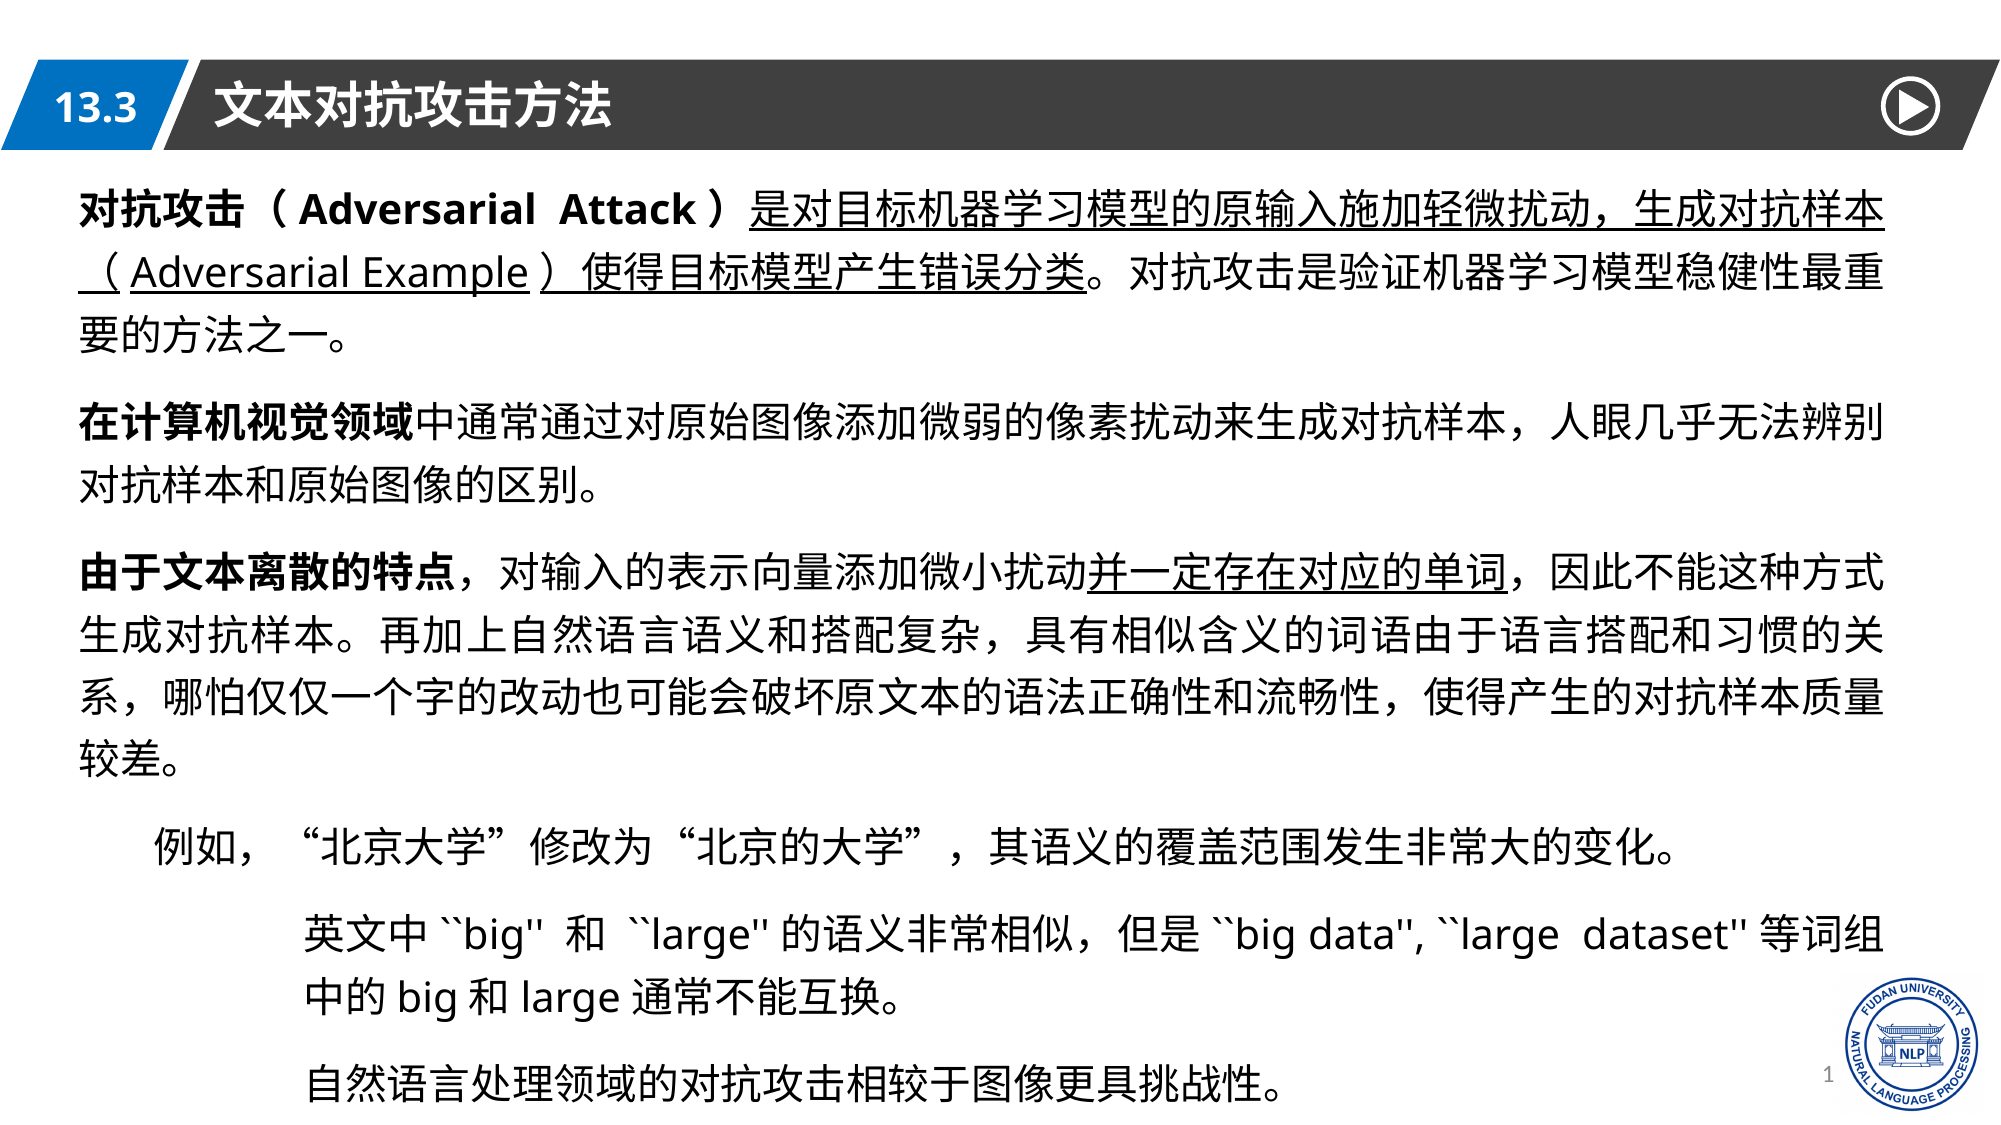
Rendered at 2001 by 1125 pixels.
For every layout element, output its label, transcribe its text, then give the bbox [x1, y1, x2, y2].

text_box [163, 59, 2000, 150]
text_box 13.3 [15, 73, 177, 138]
text_box [32, 59, 189, 89]
text_box [1, 116, 157, 150]
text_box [1883, 78, 1939, 134]
picture [1834, 972, 1985, 1117]
text_box 文本对抗攻击方法 [198, 66, 629, 142]
text_box 对抗攻击（Adversarial Attack）是对目标机器学习模型的原输入施加轻微扰动，生成对抗样本（Adversarial Example）使得目标模型产生错误分类。对抗攻击是验证机器学习模型稳健性最重要的方法之一。 在计算机视觉领域中通常通过对原始图像添加微弱的像素扰动来生成对抗样本，人眼几乎无法辨别对抗样本和原始图像的区别。 由于文本离散的特点，对输入的表示向量添加微小扰动并一定存在对应的单词，因此不能这种方式生成对抗样本。再加上自然语言语义和搭配复杂，具有相似含义的词语由于语言搭配和习惯的关系，哪怕仅仅一个字的改动也可能会破坏原文本的语法正确性和流畅性，使得产生的对抗样本质量较差。 例如，“北京大学”修改为“北京的大学”，其语义的覆盖范围发生非常大的变化。 英文中``big'' 和 ``large''的语义非常相似，但是``big data'', ``large dataset''等词组中的big和large通常不能互换。 自然语言处理领域的对抗攻击相较于图像更具挑战性。 [63, 163, 1900, 1116]
